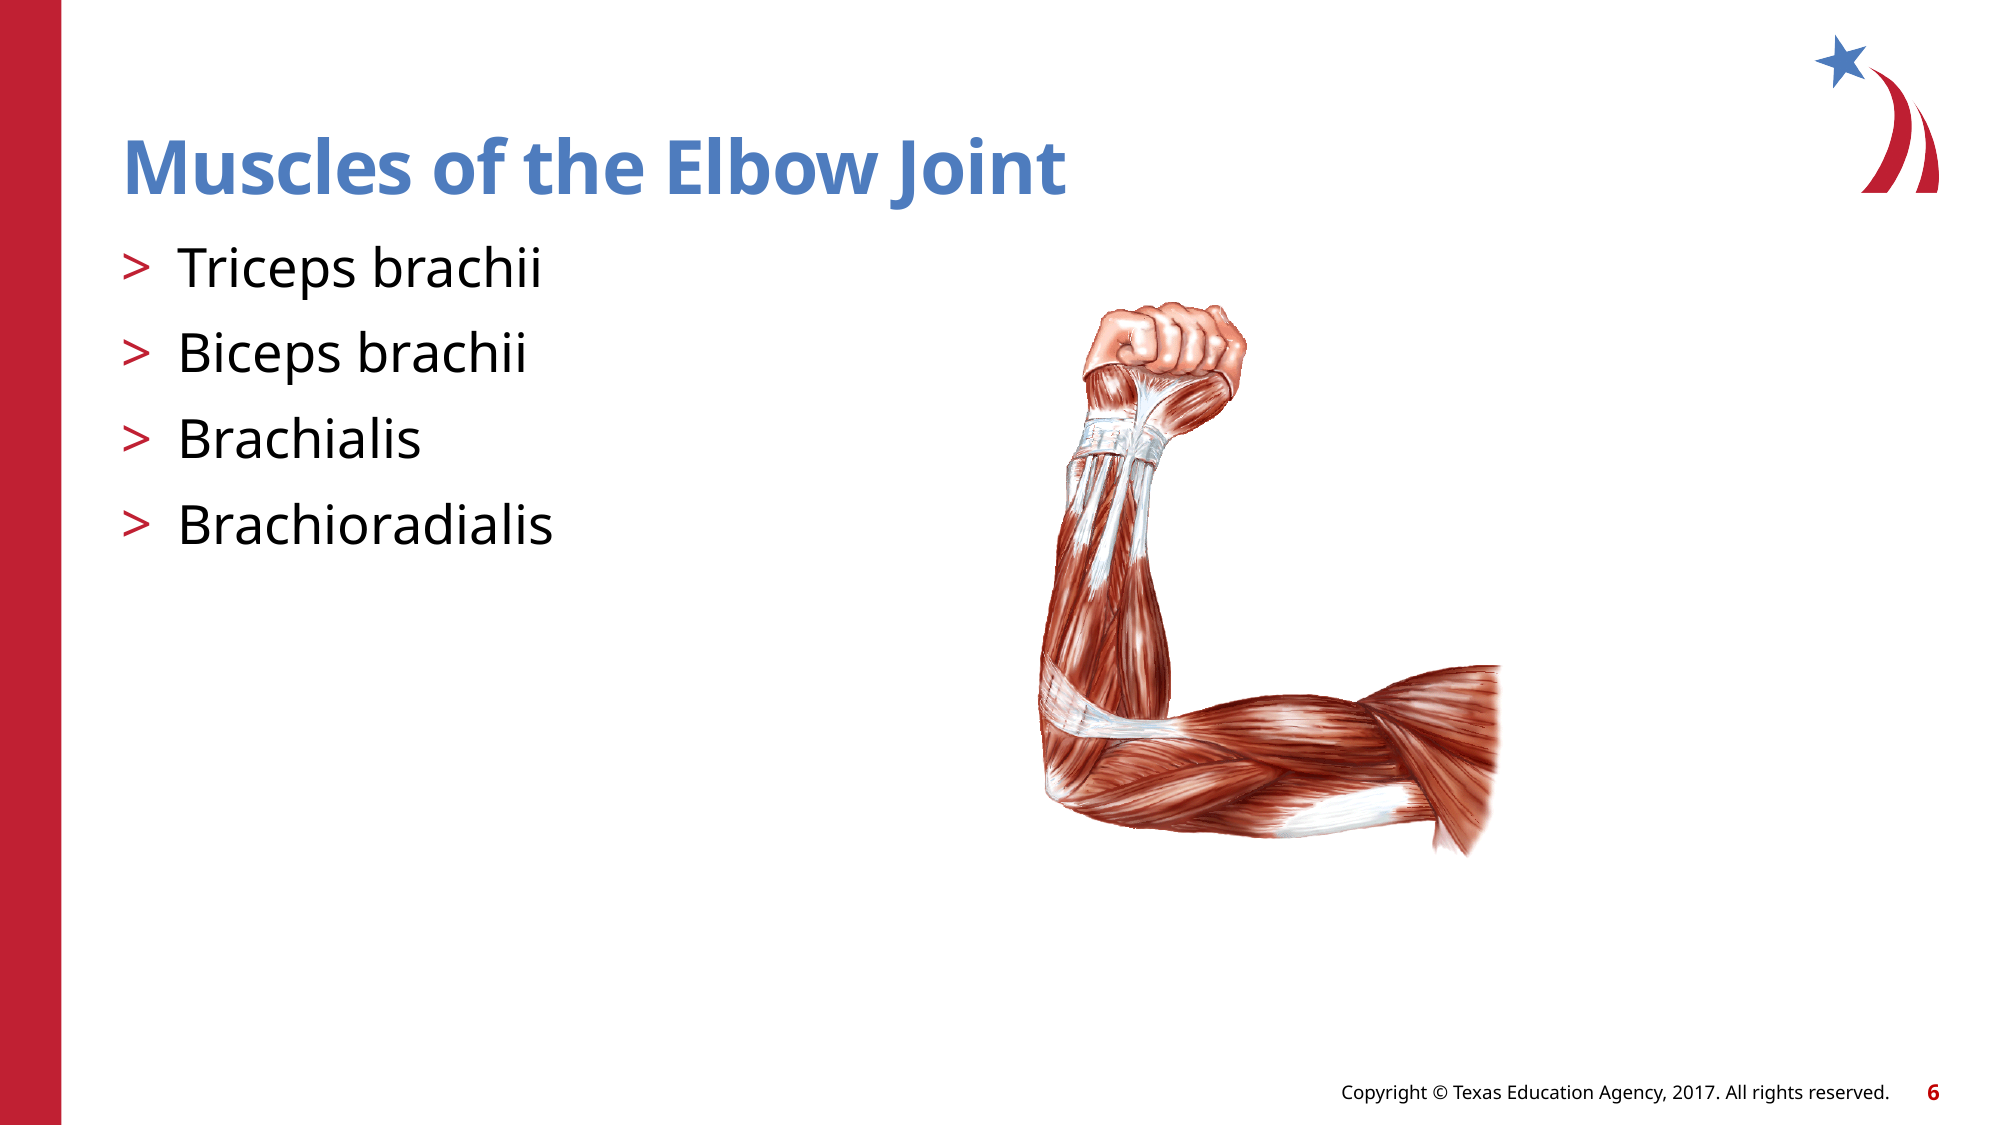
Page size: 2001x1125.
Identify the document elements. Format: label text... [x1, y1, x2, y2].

picture [990, 281, 1556, 894]
list Triceps brachii Biceps brachii Brachialis Brachioradialis [121, 233, 1936, 1010]
title Muscles of the Elbow Joint [121, 66, 1772, 211]
picture [1814, 34, 1939, 193]
